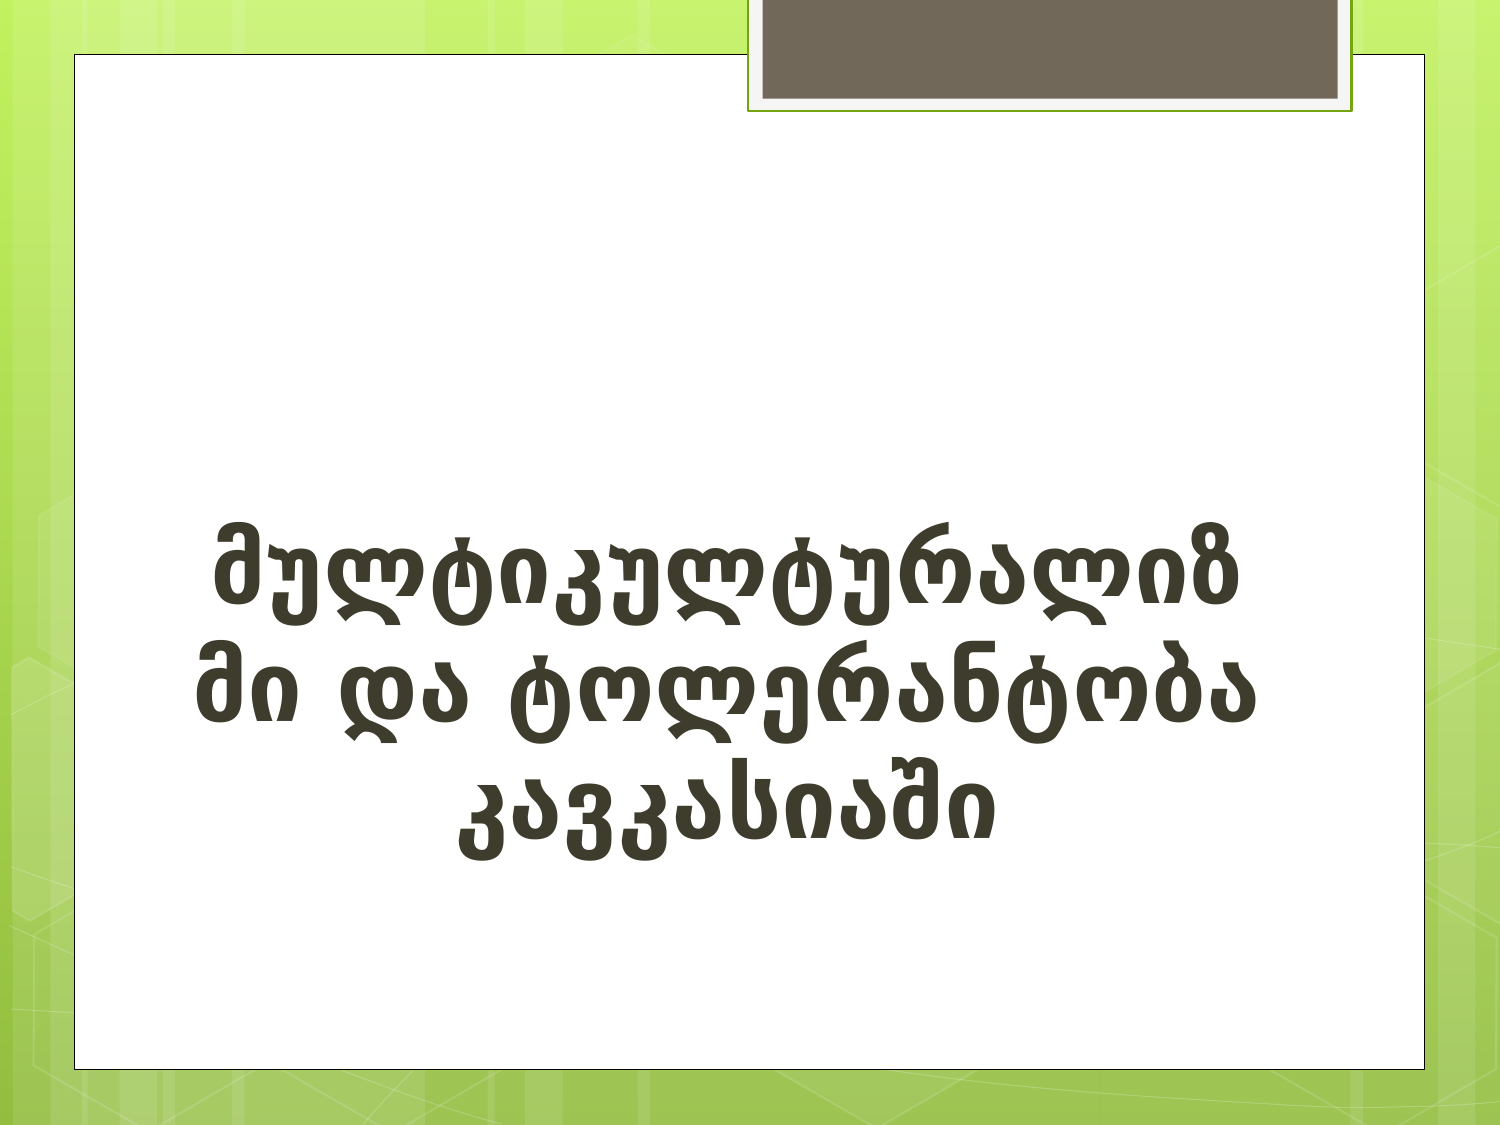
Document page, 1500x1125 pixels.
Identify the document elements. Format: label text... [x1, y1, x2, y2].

list მულტიკულტურალიზმი და ტოლერანტობა კავკასიაში [171, 381, 1283, 957]
